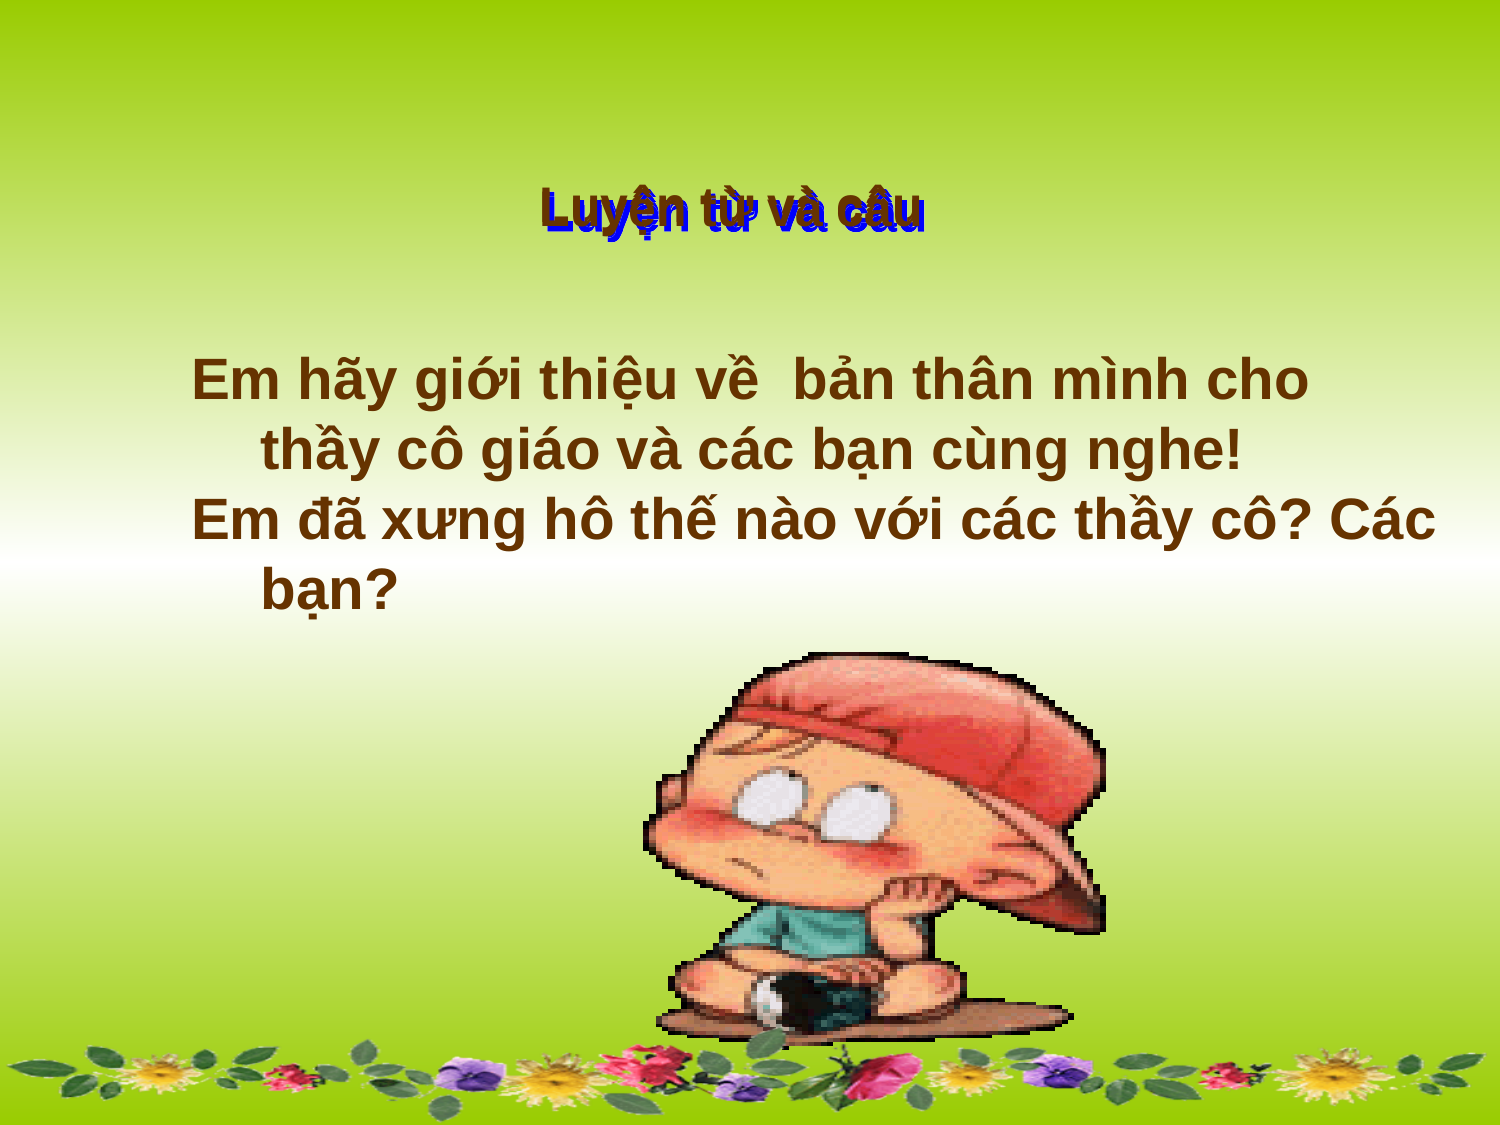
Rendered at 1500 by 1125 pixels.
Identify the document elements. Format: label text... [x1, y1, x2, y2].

text_box Luyện từ và câu [525, 169, 1163, 245]
picture [0, 649, 1500, 1125]
text_box Luyện từ và câu [525, 164, 1163, 169]
text_box Em hãy giới thiệu về bản thân mình cho thầy cô giáo và các bạn cùng nghe! Em đã xưng hô thế nào với các thầy cô? Các bạn? [62, 275, 1463, 688]
